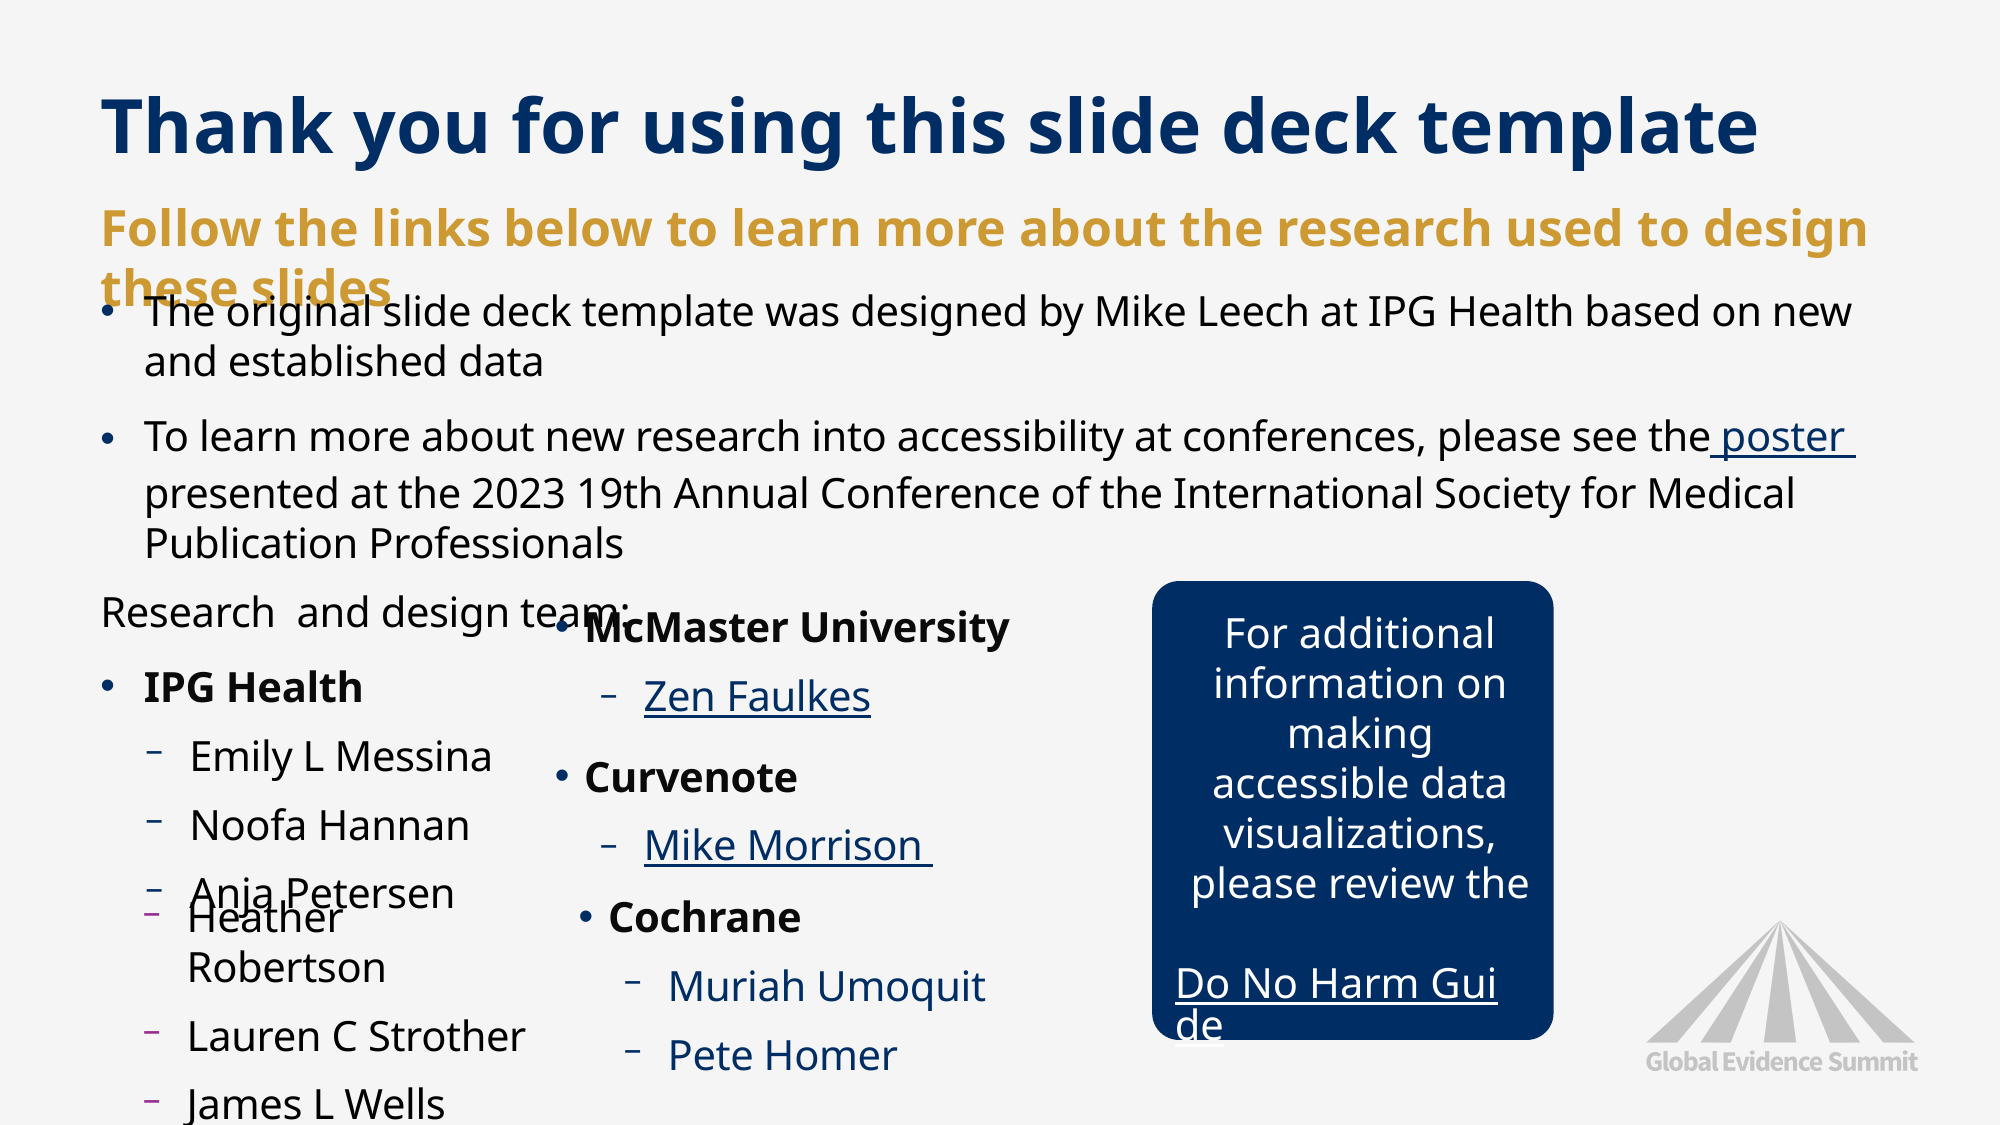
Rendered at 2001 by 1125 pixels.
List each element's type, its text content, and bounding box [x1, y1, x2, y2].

list Follow the links below to learn more about the research used to design these slides [100, 196, 1900, 253]
text_box McMaster University Zen Faulkes Curvenote Mike Morrison [554, 601, 1010, 1014]
title Thank you for using this slide deck template [100, 78, 1900, 170]
text_box For additional information on making accessible data visualizations, please review the Do No Harm Guide [1150, 578, 1556, 1043]
text_box Heather Robertson Lauren C Strother James L Wells [97, 890, 548, 1125]
list The original slide deck template was designed by Mike Leech at IPG Health based on new and established data To learn more about new research into accessibility at conferences, please see the poster presented at the 2023 19th Annual Conference of the International Society for Medical Publication Professionals Research and design team: IPG Health Emily L Messina Noofa Hannan Anja Petersen [100, 284, 1900, 970]
picture [1645, 920, 1918, 1082]
text_box Cochrane Muriah Umoquit Pete Homer [578, 890, 986, 1125]
